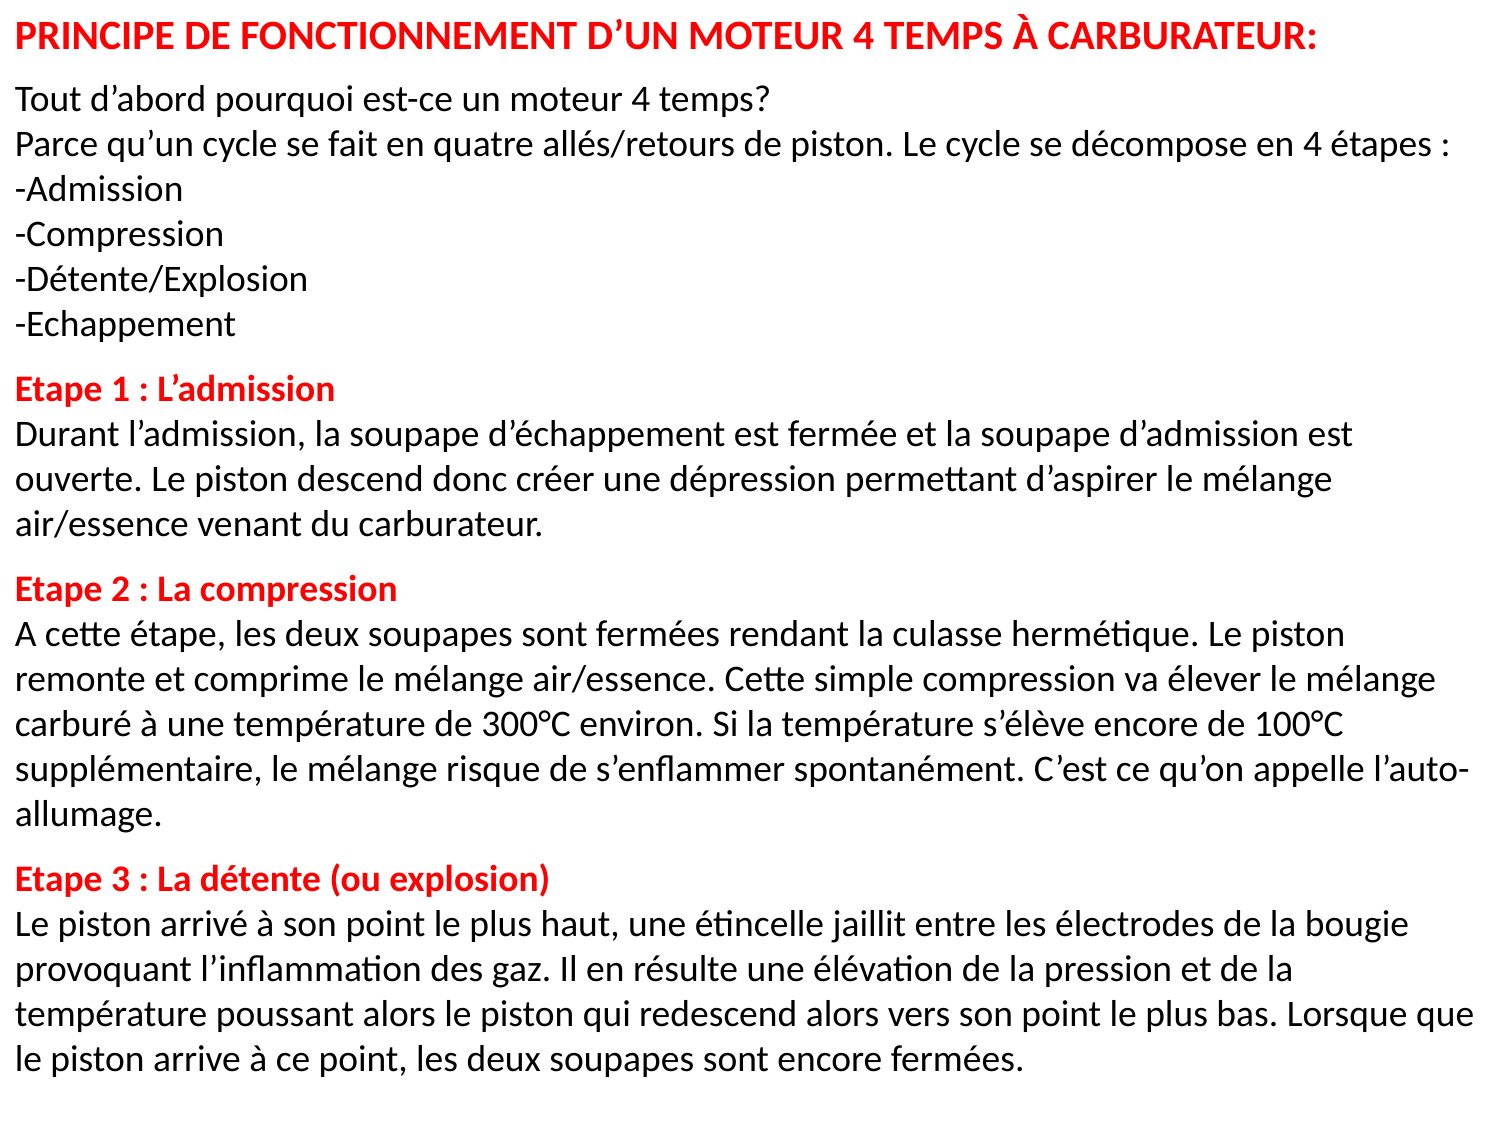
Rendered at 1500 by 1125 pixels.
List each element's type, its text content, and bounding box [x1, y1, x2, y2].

text_box PRINCIPE DE FONCTIONNEMENT D’UN MOTEUR 4 TEMPS À CARBURATEUR: [0, 0, 1500, 65]
text_box Tout d’abord pourquoi est-ce un moteur 4 temps? Parce qu’un cycle se fait en quatre allés/retours de piston. Le cycle se décompose en 4 étapes : -Admission -Compression -Détente/Explosion -Echappement Etape 1 : L’admission Durant l’admission, la soupape d’échappement est fermée et la soupape d’admission est ouverte. Le piston descend donc créer une dépression permettant d’aspirer le mélange air/essence venant du carburateur. Etape 2 : La compression A cette étape, les deux soupapes sont fermées rendant la culasse hermétique. Le piston remonte et comprime le mélange air/essence. Cette simple compression va élever le mélange carburé à une température de 300°C environ. Si la température s’élève encore de 100°C supplémentaire, le mélange risque de s’enflammer spontanément. C’est ce qu’on appelle l’auto-allumage. Etape 3 : La détente (ou explosion) Le piston arrivé à son point le plus haut, une étincelle jaillit entre les électrodes de la bougie provoquant l’inflammation des gaz. Il en résulte une élévation de la pression et de la température poussant alors le piston qui redescend alors vers son point le plus bas. Lorsque que le piston arrive à ce point, les deux soupapes sont encore fermées. [0, 66, 1500, 1125]
